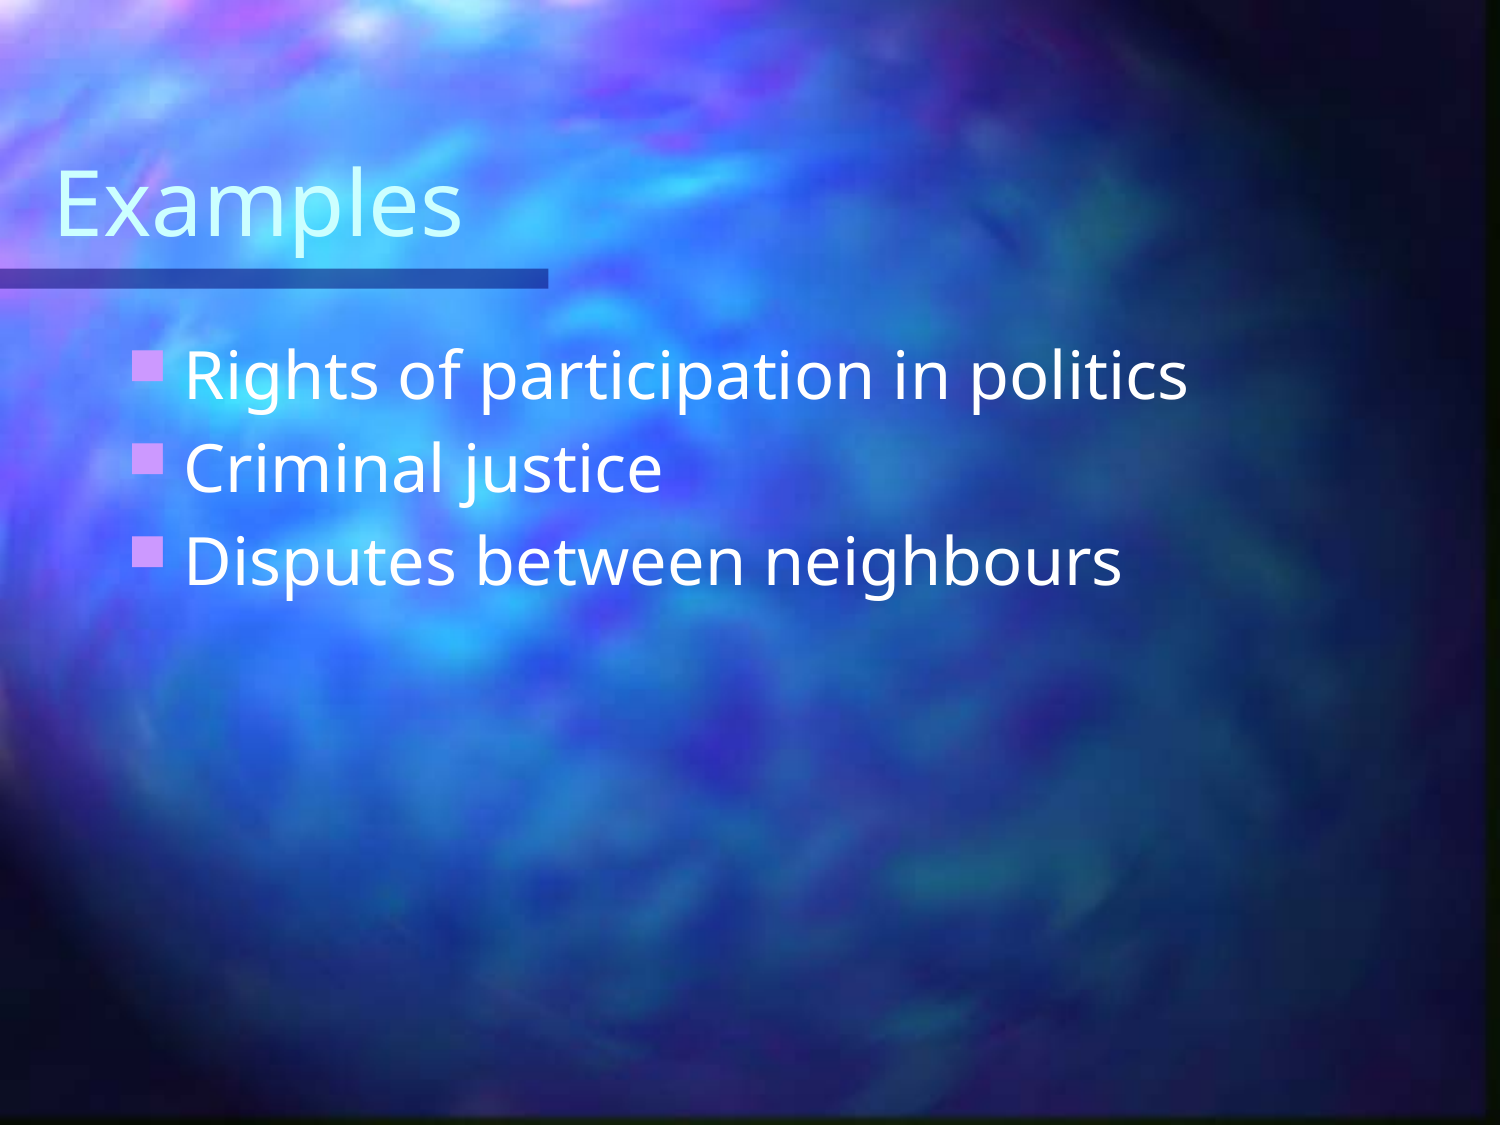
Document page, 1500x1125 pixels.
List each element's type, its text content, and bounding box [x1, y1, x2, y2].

list Rights of participation in politics Criminal justice Disputes between neighbours [112, 324, 1388, 1000]
title Examples [37, 75, 1313, 263]
picture [0, 0, 1500, 1125]
